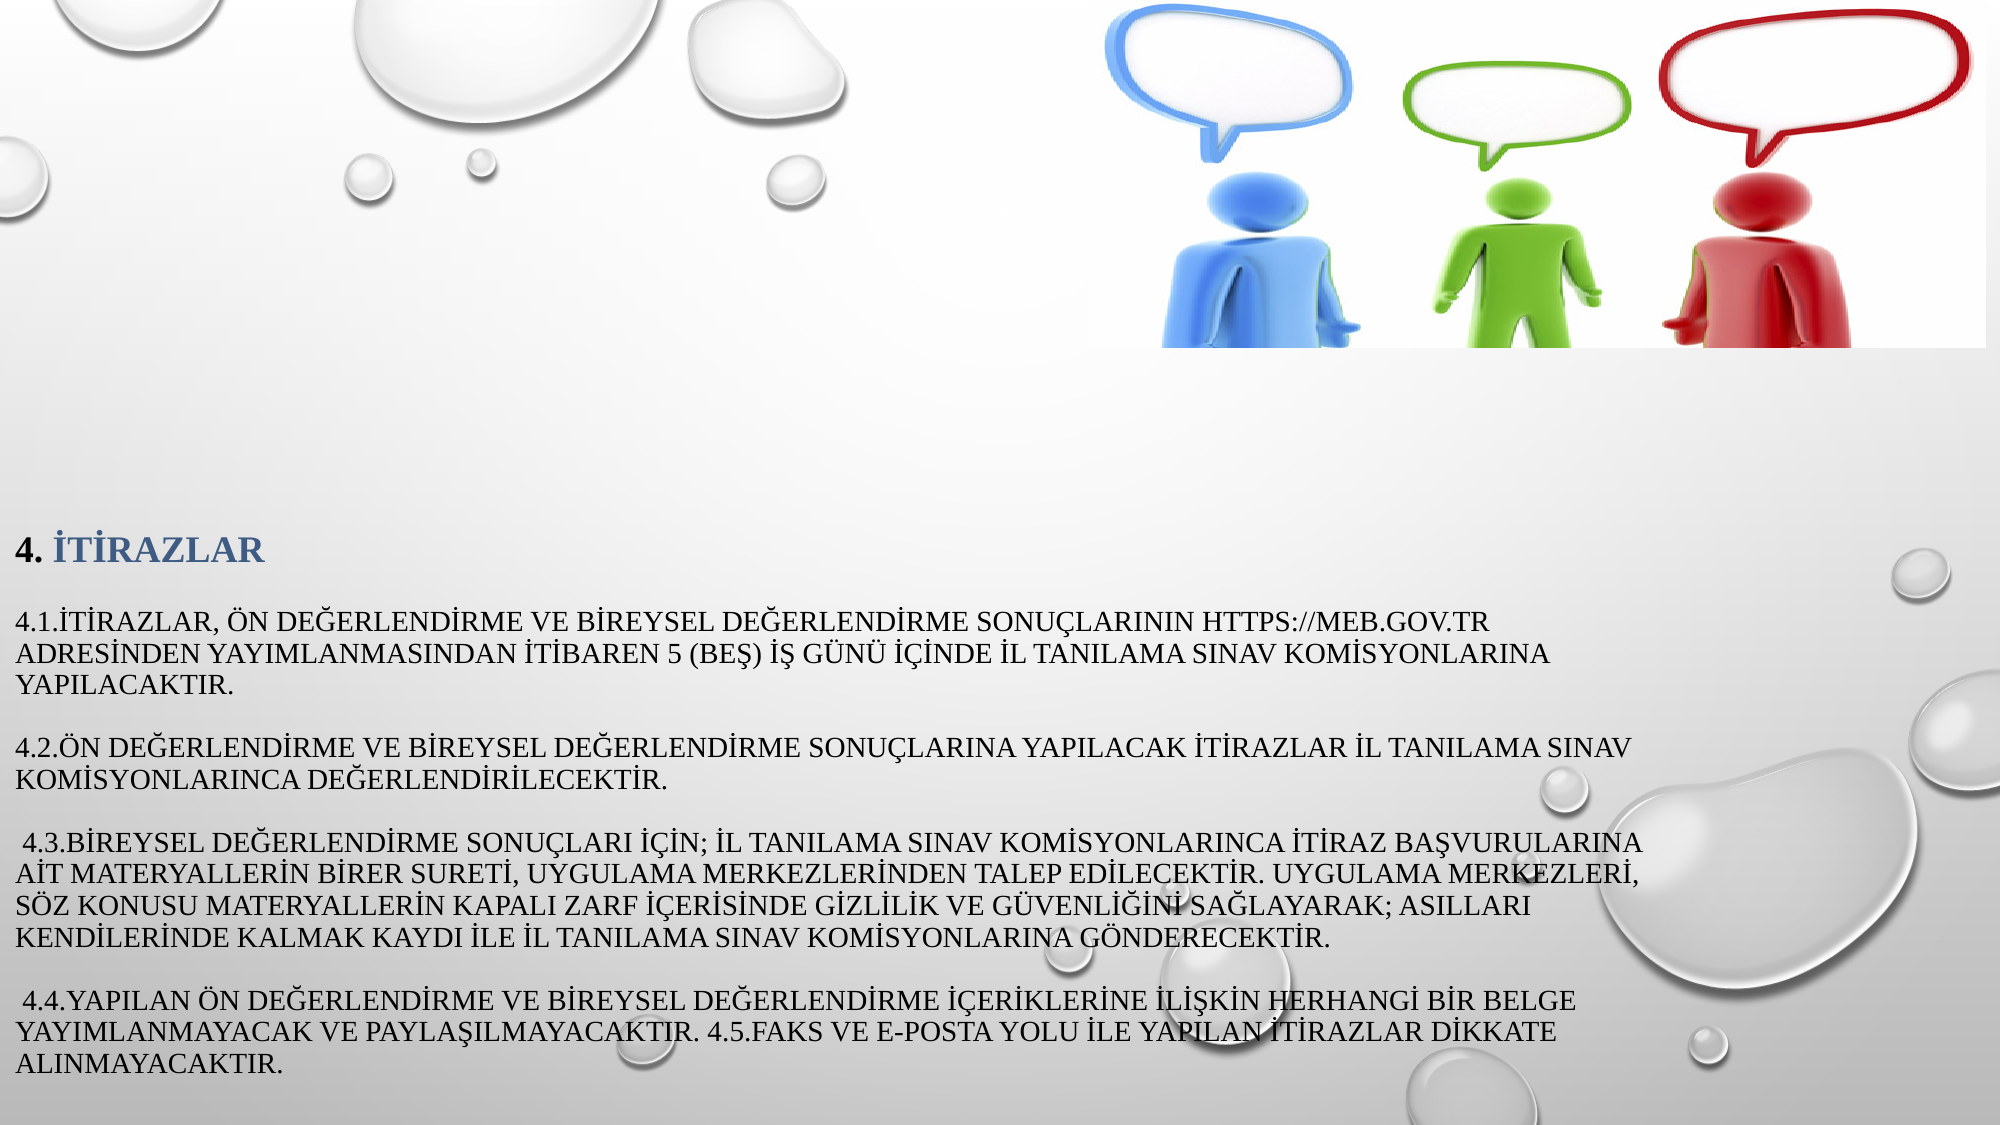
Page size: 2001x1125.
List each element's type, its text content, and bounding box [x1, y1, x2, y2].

picture [0, 0, 2000, 1125]
title 4. İTİRAZLAR 4.1.İtirazlar, ön değerlendirme ve bireysel değerlendirme sonuçlarının https://meb.gov.tr adresinden yayımlanmasından itibaren 5 (beş) iş günü içinde il tanılama sınav komisyonlarına yapılacaktır. 4.2.Ön değerlendirme ve bireysel değerlendirme sonuçlarına yapılacak itirazlar il tanılama sınav komisyonlarınca değerlendirilecektir. 4.3.Bireysel değerlendirme sonuçları için; il tanılama sınav komisyonlarınca itiraz başvurularına ait materyallerin birer sureti, uygulama merkezlerinden talep edilecektir. Uygulama merkezleri, söz konusu materyallerin kapalı zarf içerisinde gizlilik ve güvenliğini sağlayarak; asılları kendilerinde kalmak kaydı ile il tanılama sınav komisyonlarına gönderecektir. 4.4.Yapılan ön değerlendirme ve bireysel değerlendirme içeriklerine ilişkin herhangi bir belge yayımlanmayacak ve paylaşılmayacaktır. 4.5.Faks ve e-posta yolu ile yapılan itirazlar dikkate alınmayacaktır. [0, 278, 1662, 1087]
